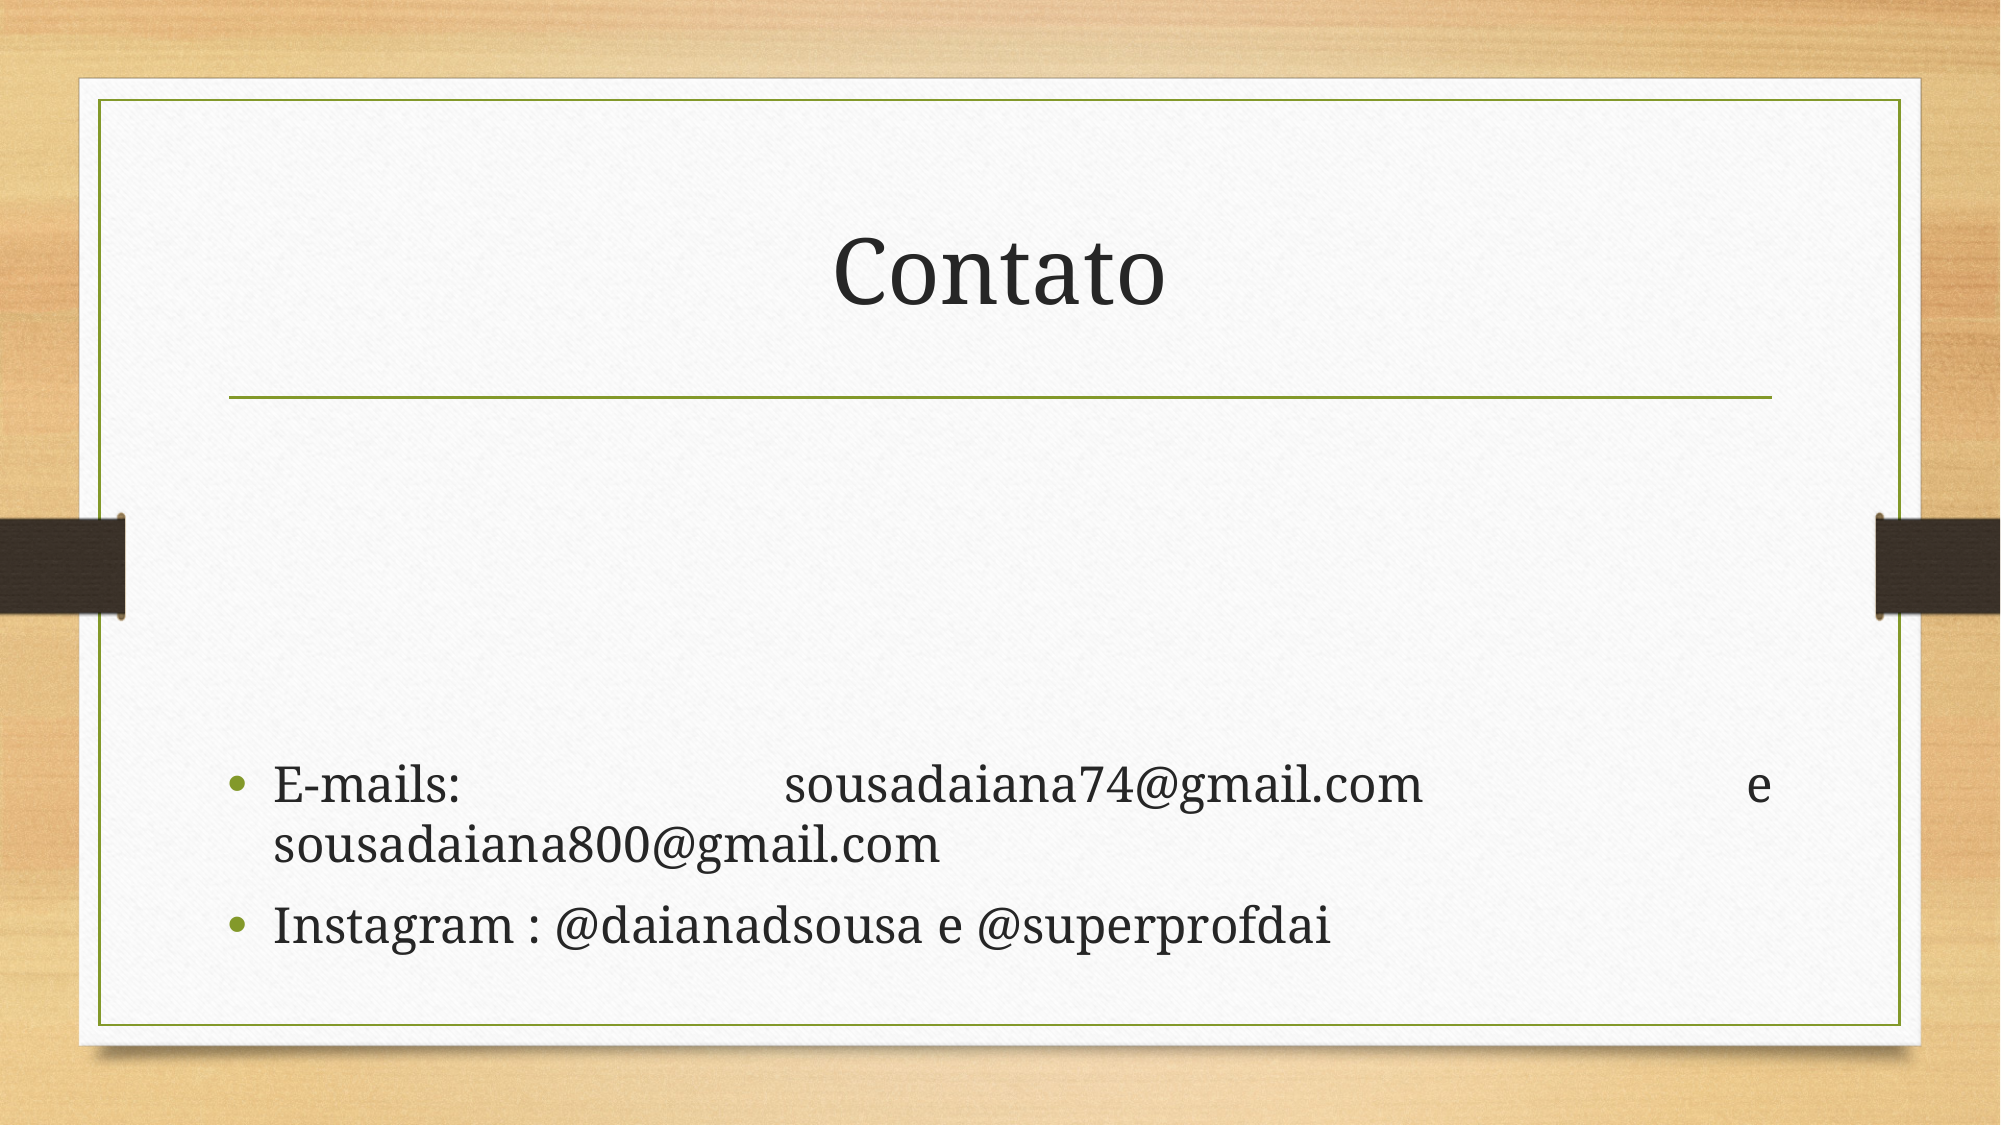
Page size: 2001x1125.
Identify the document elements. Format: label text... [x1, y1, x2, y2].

picture [0, 0, 2001, 1125]
list E-mails: sousadaiana74@gmail.com e sousadaiana800@gmail.com Instagram : @daianadsousa e @superprofdai [212, 419, 1788, 964]
title Contato [212, 161, 1788, 375]
